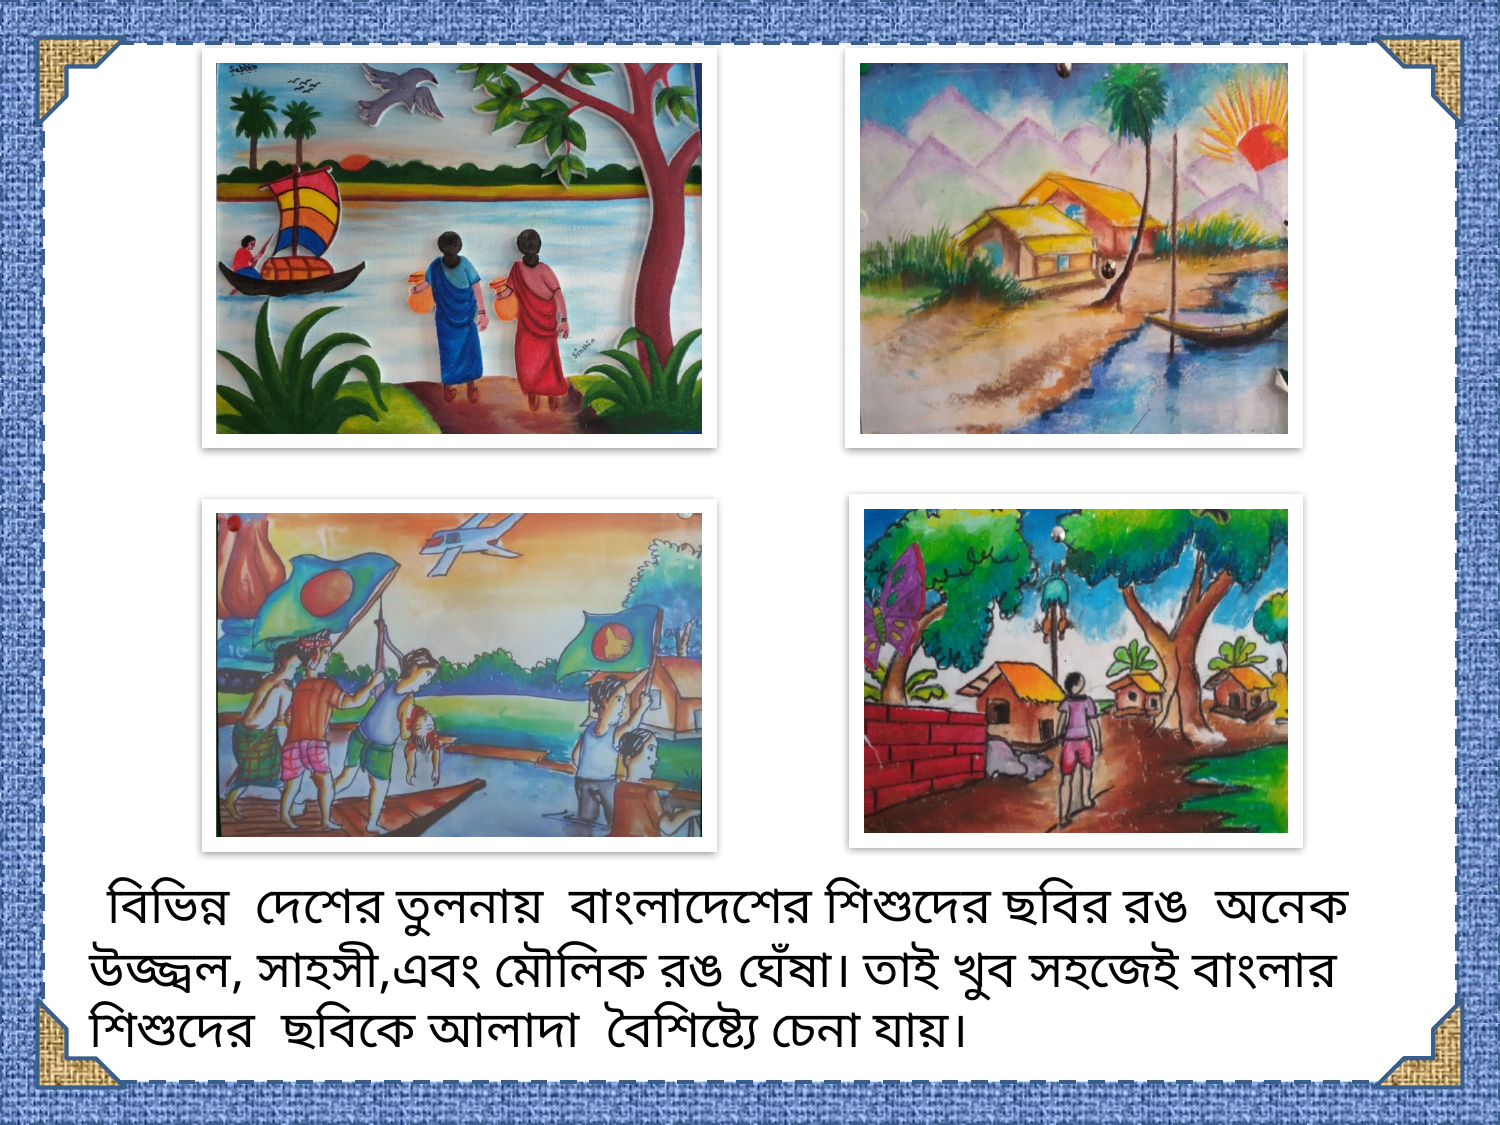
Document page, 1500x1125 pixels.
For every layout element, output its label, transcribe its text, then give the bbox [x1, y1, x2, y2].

picture [0, 0, 1500, 1125]
text_box বিভিন্ন দেশের তুলনায় বাংলাদেশের শিশুদের ছবির রঙ অনেক উজ্জ্বল, সাহসী,এবং মৌলিক রঙ ঘেঁষা। তাই খুব সহজেই বাংলার শিশুদের ছবিকে আলাদা বৈশিষ্ট্যে চেনা যায়। [75, 849, 1463, 1065]
